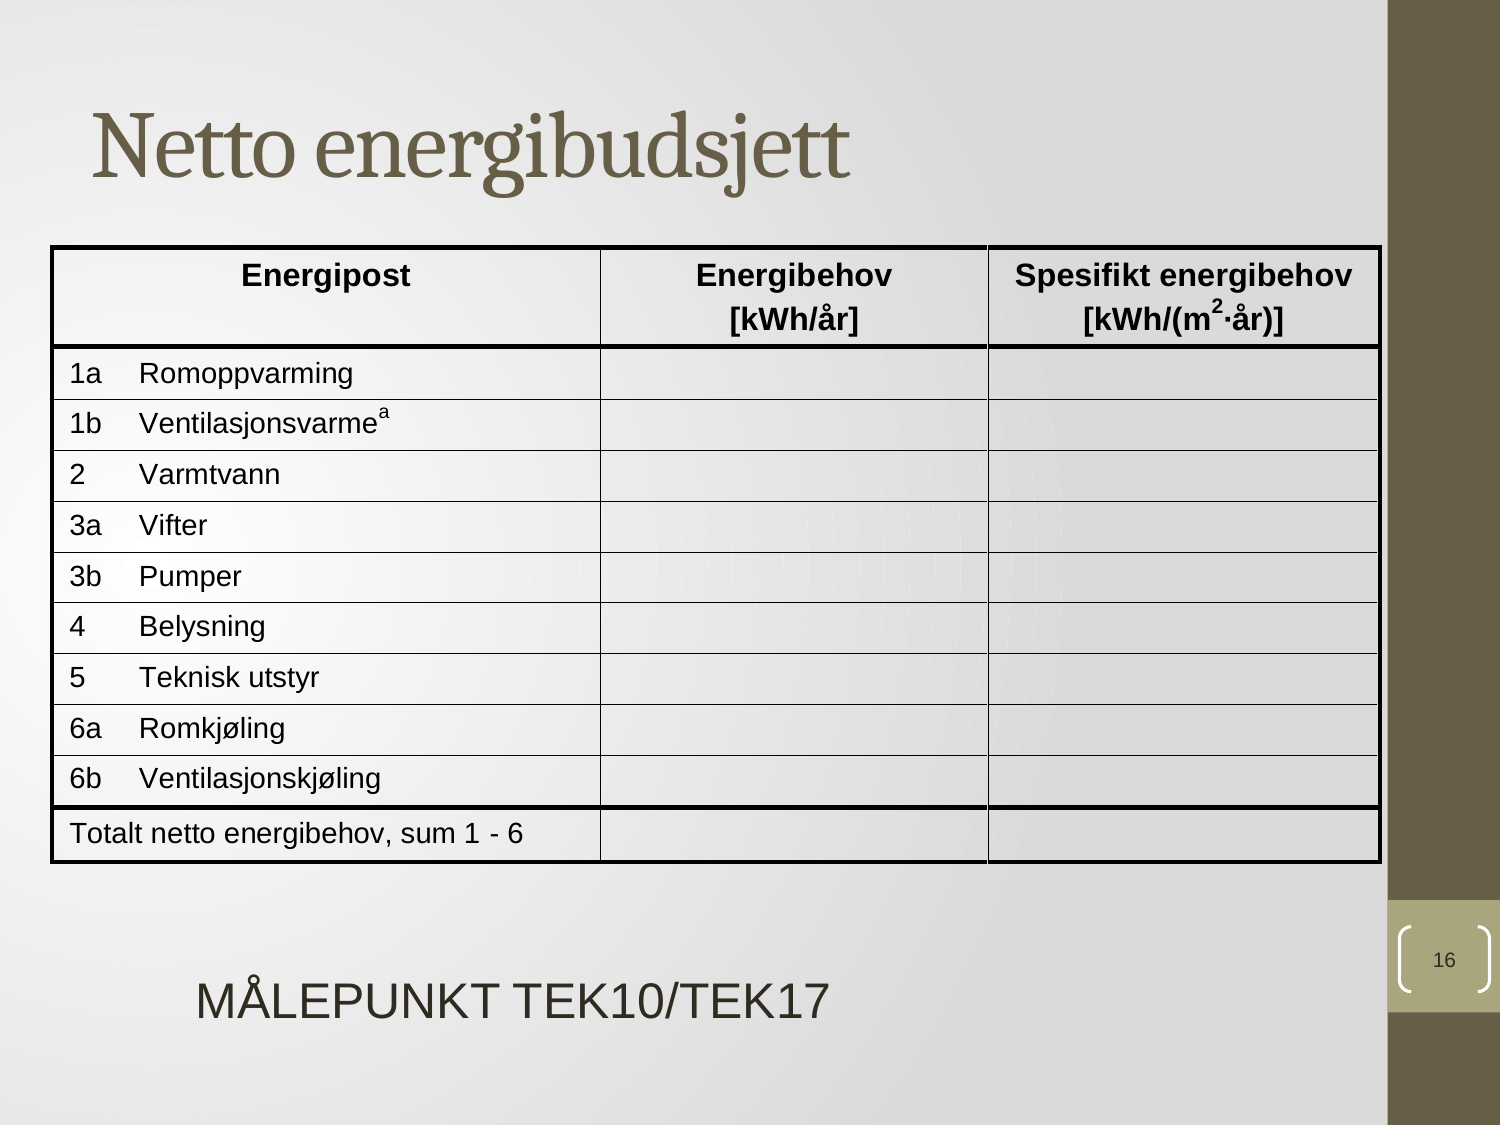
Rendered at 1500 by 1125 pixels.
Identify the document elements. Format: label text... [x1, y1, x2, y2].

title Netto energibudsjett [75, 45, 1325, 233]
slide_number 16 [1397, 925, 1492, 994]
text_box MÅLEPUNKT TEK10/TEK17 [180, 961, 847, 1037]
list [0, 244, 1500, 904]
